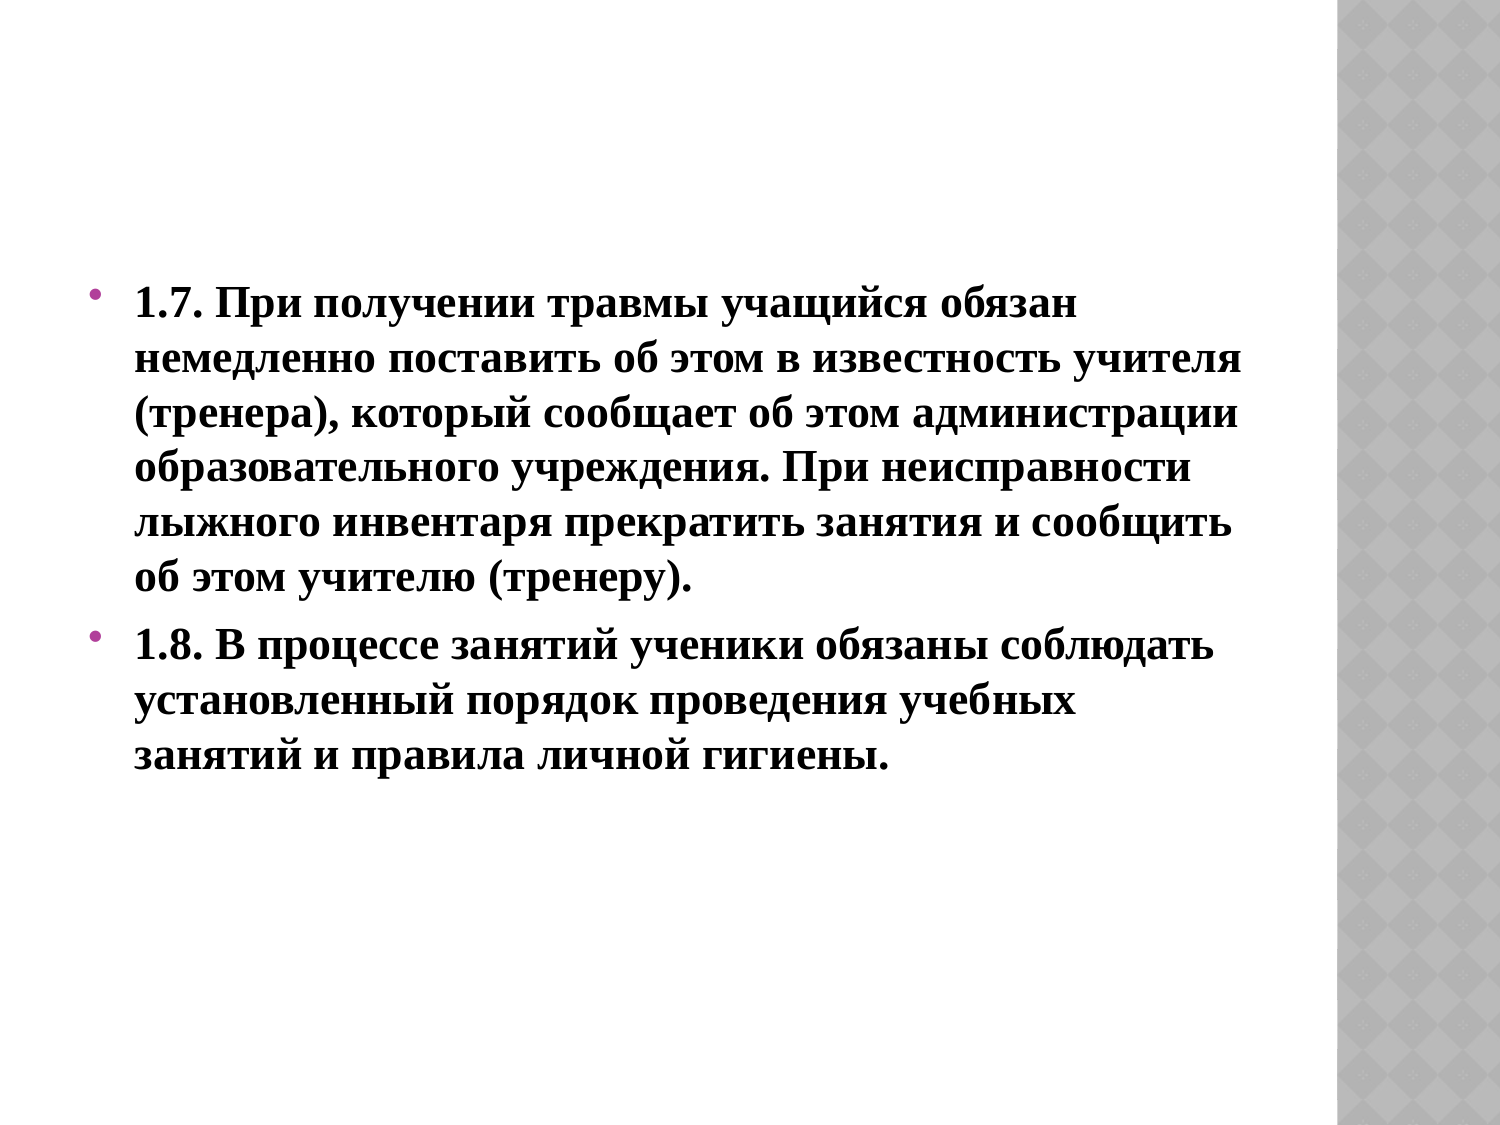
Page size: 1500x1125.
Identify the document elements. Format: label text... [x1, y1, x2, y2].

list 1.7. При получении травмы учащийся обязан немедленно поставить об этом в известность учителя (тренера), который сообщает об этом администрации образовательного учреждения. При неисправности лыжного инвентаря прекратить занятия и сообщить об этом учителю (тренеру). 1.8. В процессе занятий ученики обязаны соблюдать установленный порядок проведения учебных занятий и правила личной гигиены. [75, 264, 1263, 1059]
